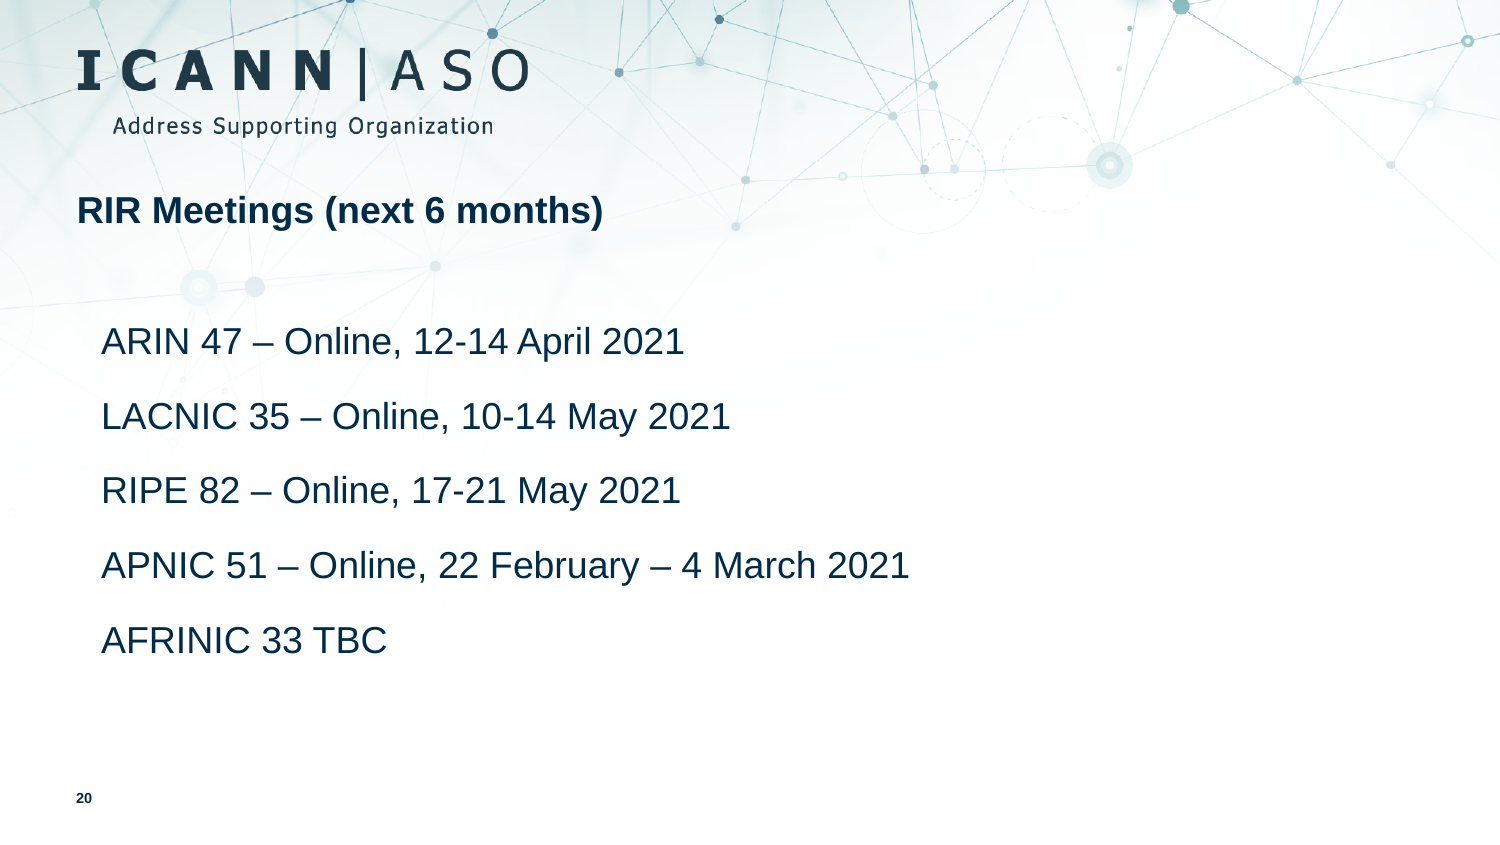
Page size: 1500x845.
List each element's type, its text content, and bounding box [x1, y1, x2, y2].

text_box RIR Meetings (next 6 months) [76, 174, 1423, 242]
text_box 20 [76, 784, 141, 812]
text_box ARIN 47 – Online, 12-14 April 2021 LACNIC 35 – Online, 10-14 May 2021 RIPE 82 – Online, 17-21 May 2021 APNIC 51 – Online, 22 February – 4 March 2021 AFRINIC 33 TBC [76, 242, 1423, 769]
picture [0, 0, 1500, 844]
